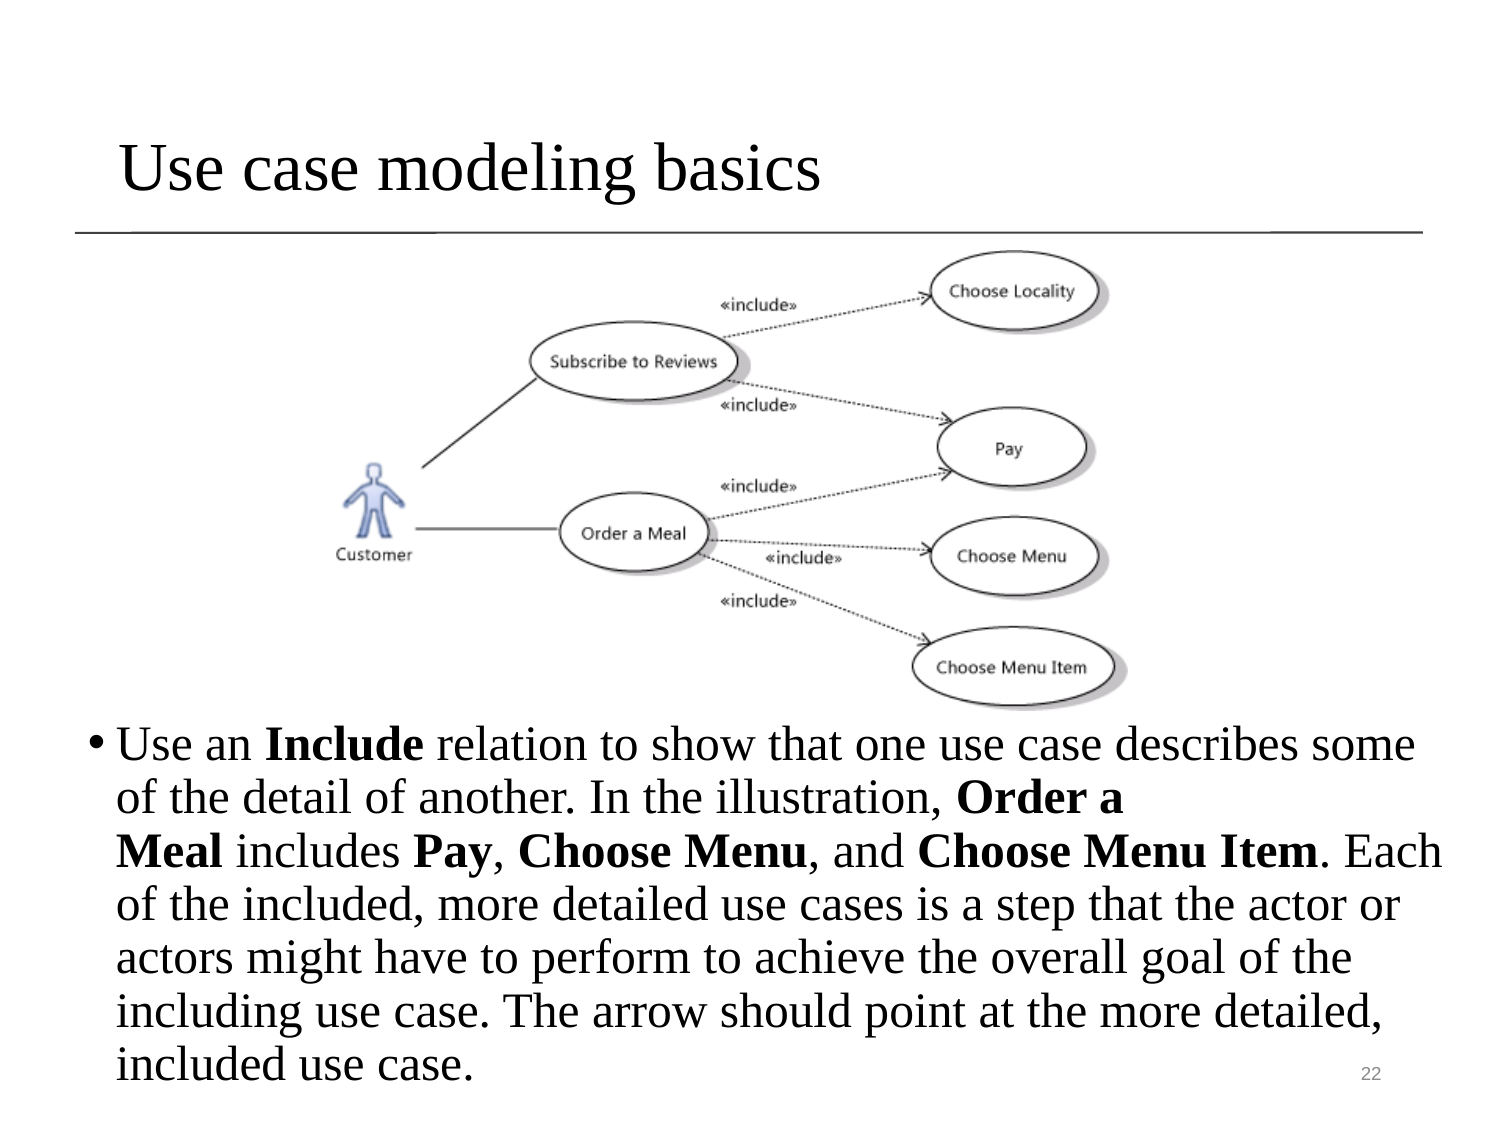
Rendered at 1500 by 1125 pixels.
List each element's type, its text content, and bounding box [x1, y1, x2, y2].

title Use case modeling basics [103, 59, 1397, 278]
picture [335, 250, 1128, 711]
slide_number 22 [1059, 1042, 1397, 1103]
list Use an Include relation to show that one use case describes some of the detail of another. In the illustration, Order a Meal includes Pay, Choose Menu, and Choose Menu Item. Each of the included, more detailed use cases is a step that the actor or actors might have to perform to achieve the overall goal of the including use case. The arrow should point at the more detailed, included use case. [72, 710, 1467, 1103]
